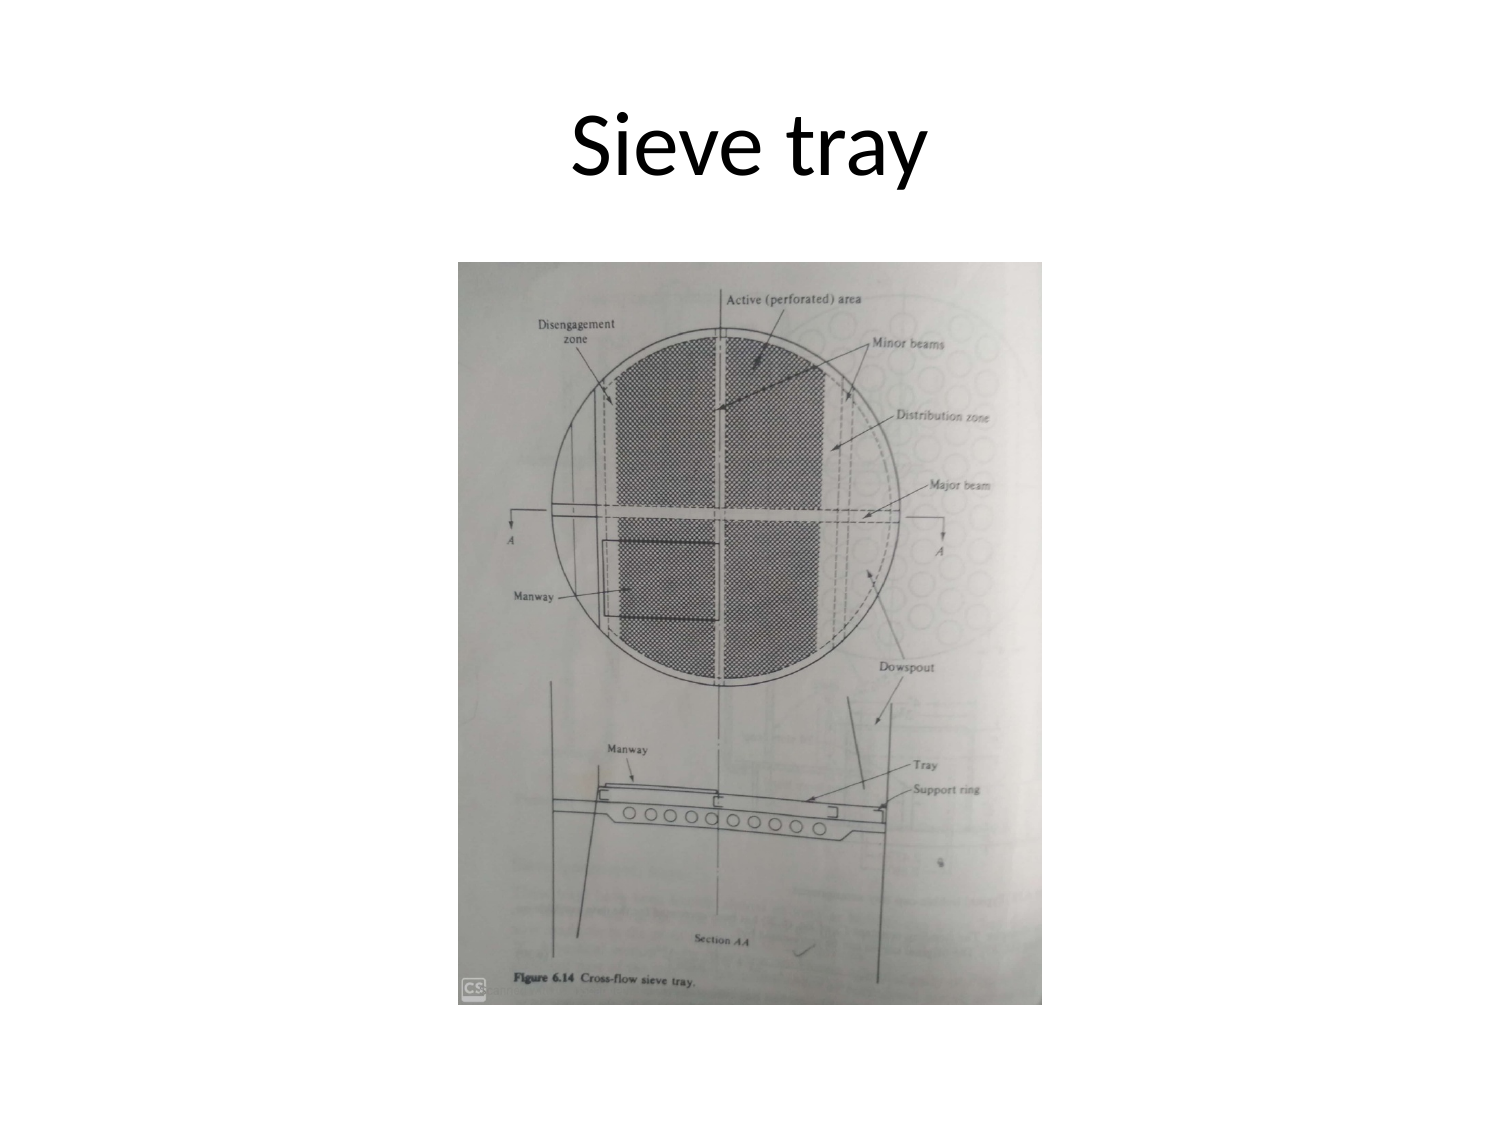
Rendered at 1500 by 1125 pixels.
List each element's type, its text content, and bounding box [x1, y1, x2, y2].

title Sieve tray [75, 45, 1425, 233]
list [458, 262, 1042, 1006]
